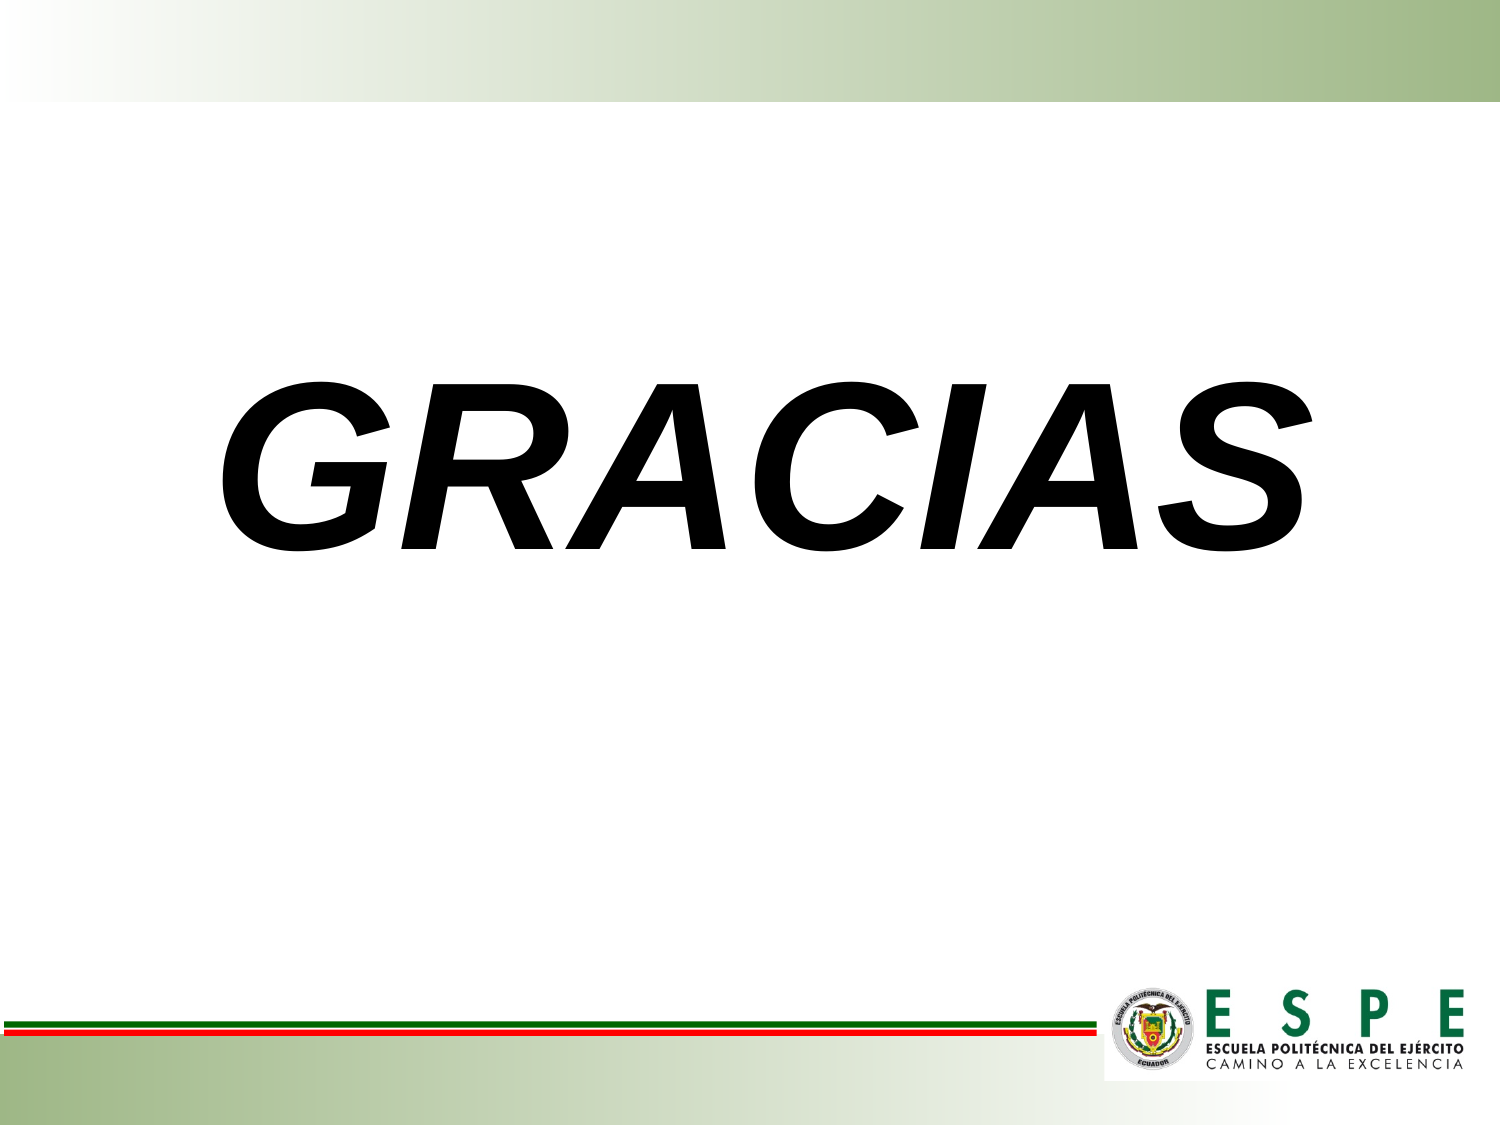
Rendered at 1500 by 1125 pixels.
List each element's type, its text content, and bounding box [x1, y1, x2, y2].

picture [1104, 976, 1483, 1081]
title GRACIAS [88, 302, 1439, 823]
